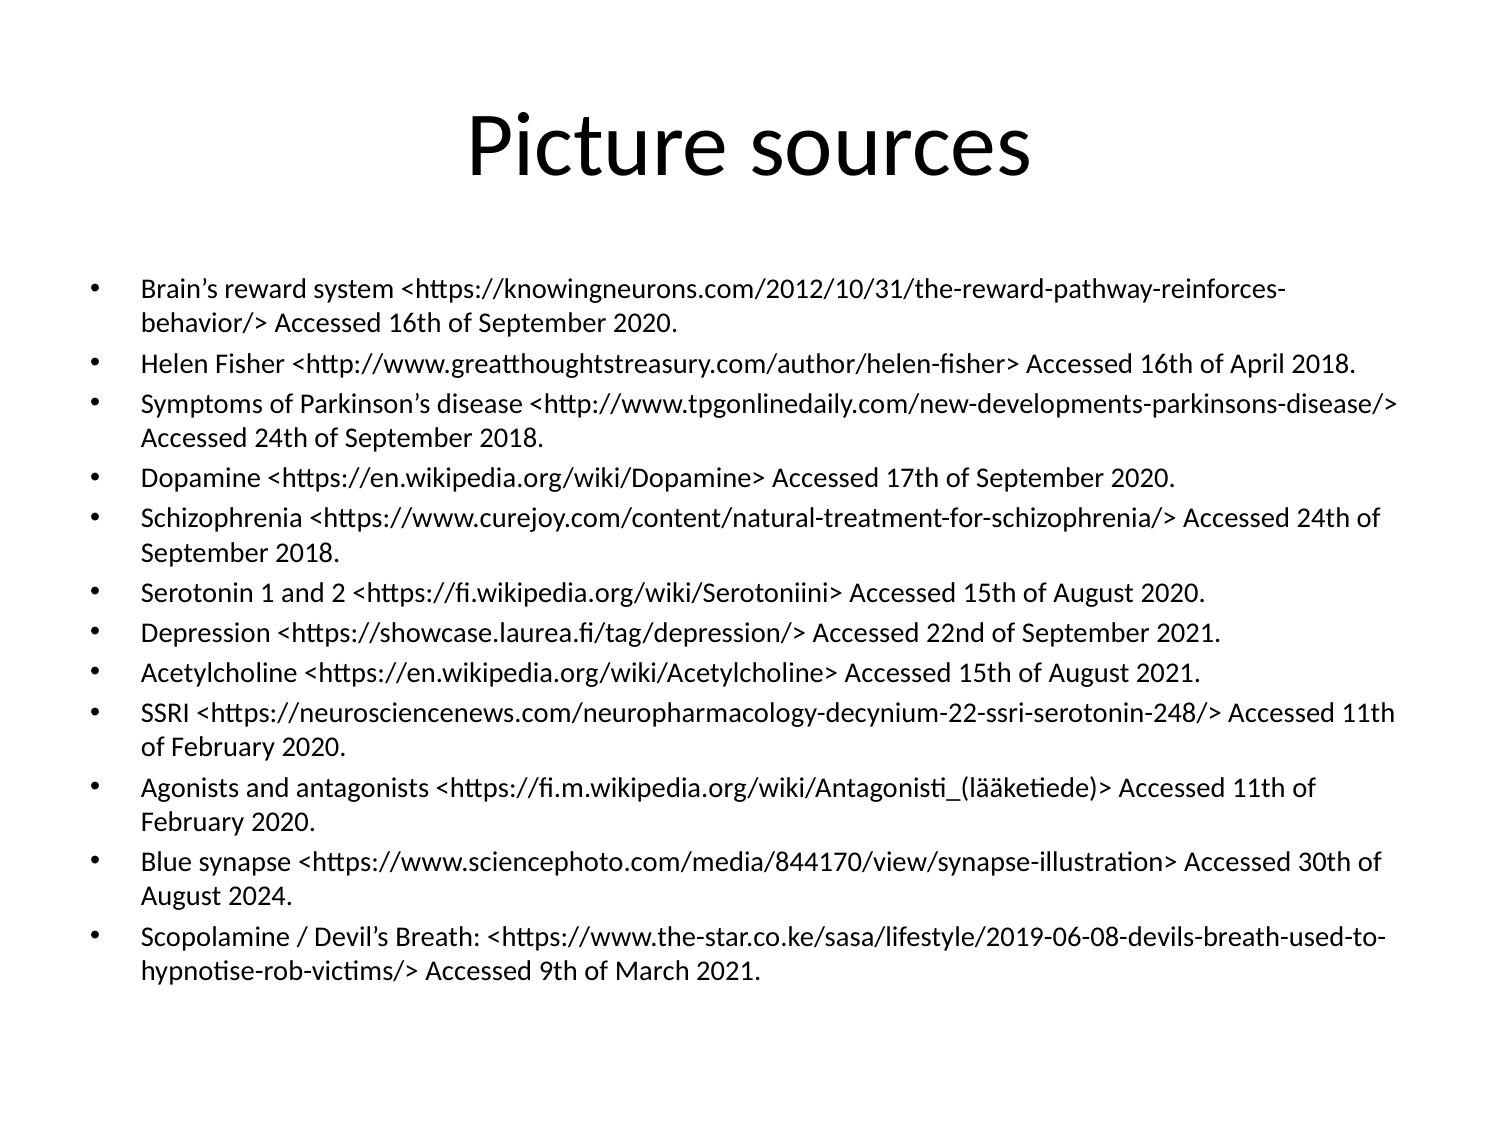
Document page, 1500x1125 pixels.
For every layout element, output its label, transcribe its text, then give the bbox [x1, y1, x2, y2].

list Brain’s reward system <https://knowingneurons.com/2012/10/31/the-reward-pathway-reinforces-behavior/> Accessed 16th of September 2020. Helen Fisher <http://www.greatthoughtstreasury.com/author/helen-fisher> Accessed 16th of April 2018. Symptoms of Parkinson’s disease <http://www.tpgonlinedaily.com/new-developments-parkinsons-disease/> Accessed 24th of September 2018. Dopamine <https://en.wikipedia.org/wiki/Dopamine> Accessed 17th of September 2020. Schizophrenia <https://www.curejoy.com/content/natural-treatment-for-schizophrenia/> Accessed 24th of September 2018. Serotonin 1 and 2 <https://fi.wikipedia.org/wiki/Serotoniini> Accessed 15th of August 2020. Depression <https://showcase.laurea.fi/tag/depression/> Accessed 22nd of September 2021. Acetylcholine <https://en.wikipedia.org/wiki/Acetylcholine> Accessed 15th of August 2021. SSRI <https://neurosciencenews.com/neuropharmacology-decynium-22-ssri-serotonin-248/> Accessed 11th of February 2020. Agonists and antagonists <https://fi.m.wikipedia.org/wiki/Antagonisti_(lääketiede)> Accessed 11th of February 2020. Blue synapse <https://www.sciencephoto.com/media/844170/view/synapse-illustration> Accessed 30th of August 2024. Scopolamine / Devil’s Breath: <https://www.the-star.co.ke/sasa/lifestyle/2019-06-08-devils-breath-used-to-hypnotise-rob-victims/> Accessed 9th of March 2021. [75, 262, 1425, 1005]
title Picture sources [75, 45, 1425, 233]
